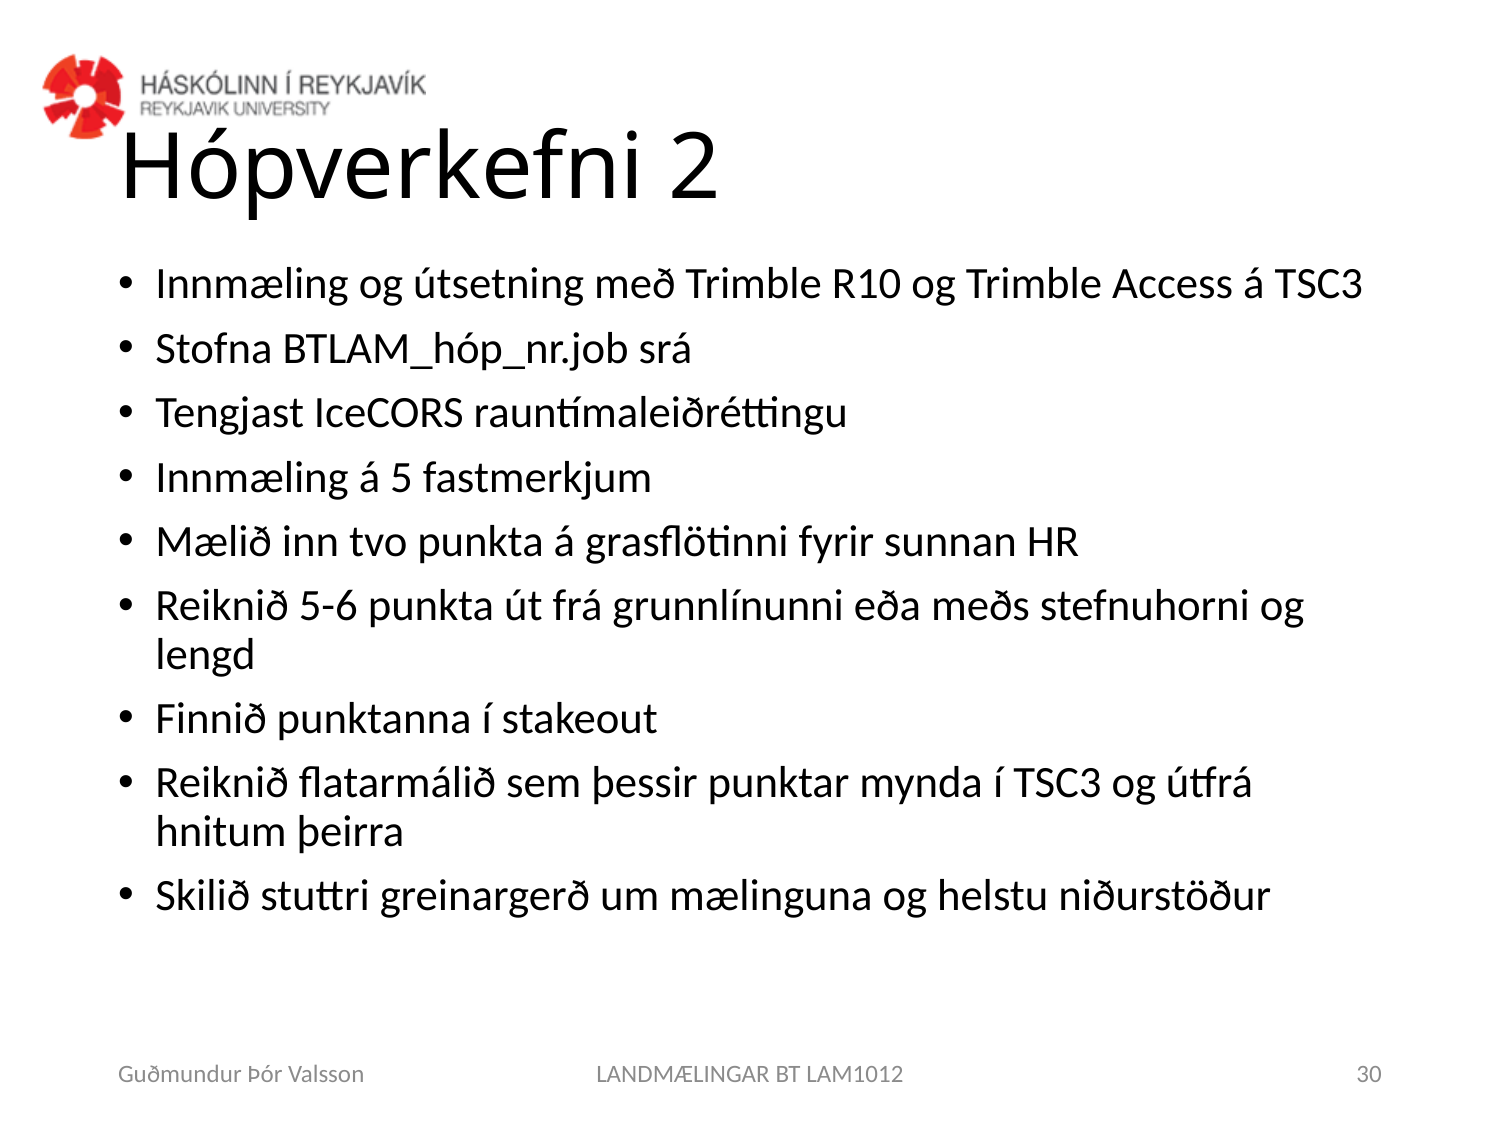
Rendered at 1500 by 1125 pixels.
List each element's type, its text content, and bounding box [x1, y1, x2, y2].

slide_number 30 [1059, 1042, 1397, 1103]
picture [35, 37, 426, 155]
footer LANDMÆLINGAR BT LAM1012 [496, 1042, 1004, 1103]
title Hópverkefni 2 [103, 59, 1397, 252]
list Innmæling og útsetning með Trimble R10 og Trimble Access á TSC3 Stofna BTLAM_hóp_nr.job srá Tengjast IceCORS rauntímaleiðréttingu Innmæling á 5 fastmerkjum Mælið inn tvo punkta á grasflötinni fyrir sunnan HR Reiknið 5-6 punkta út frá grunnlínunni eða meðs stefnuhorni og lengd Finnið punktanna í stakeout Reiknið flatarmálið sem þessir punktar mynda í TSC3 og útfrá hnitum þeirra Skilið stuttri greinargerð um mælinguna og helstu niðurstöður [103, 252, 1397, 967]
slide_number Guðmundur Þór Valsson [103, 1042, 441, 1103]
